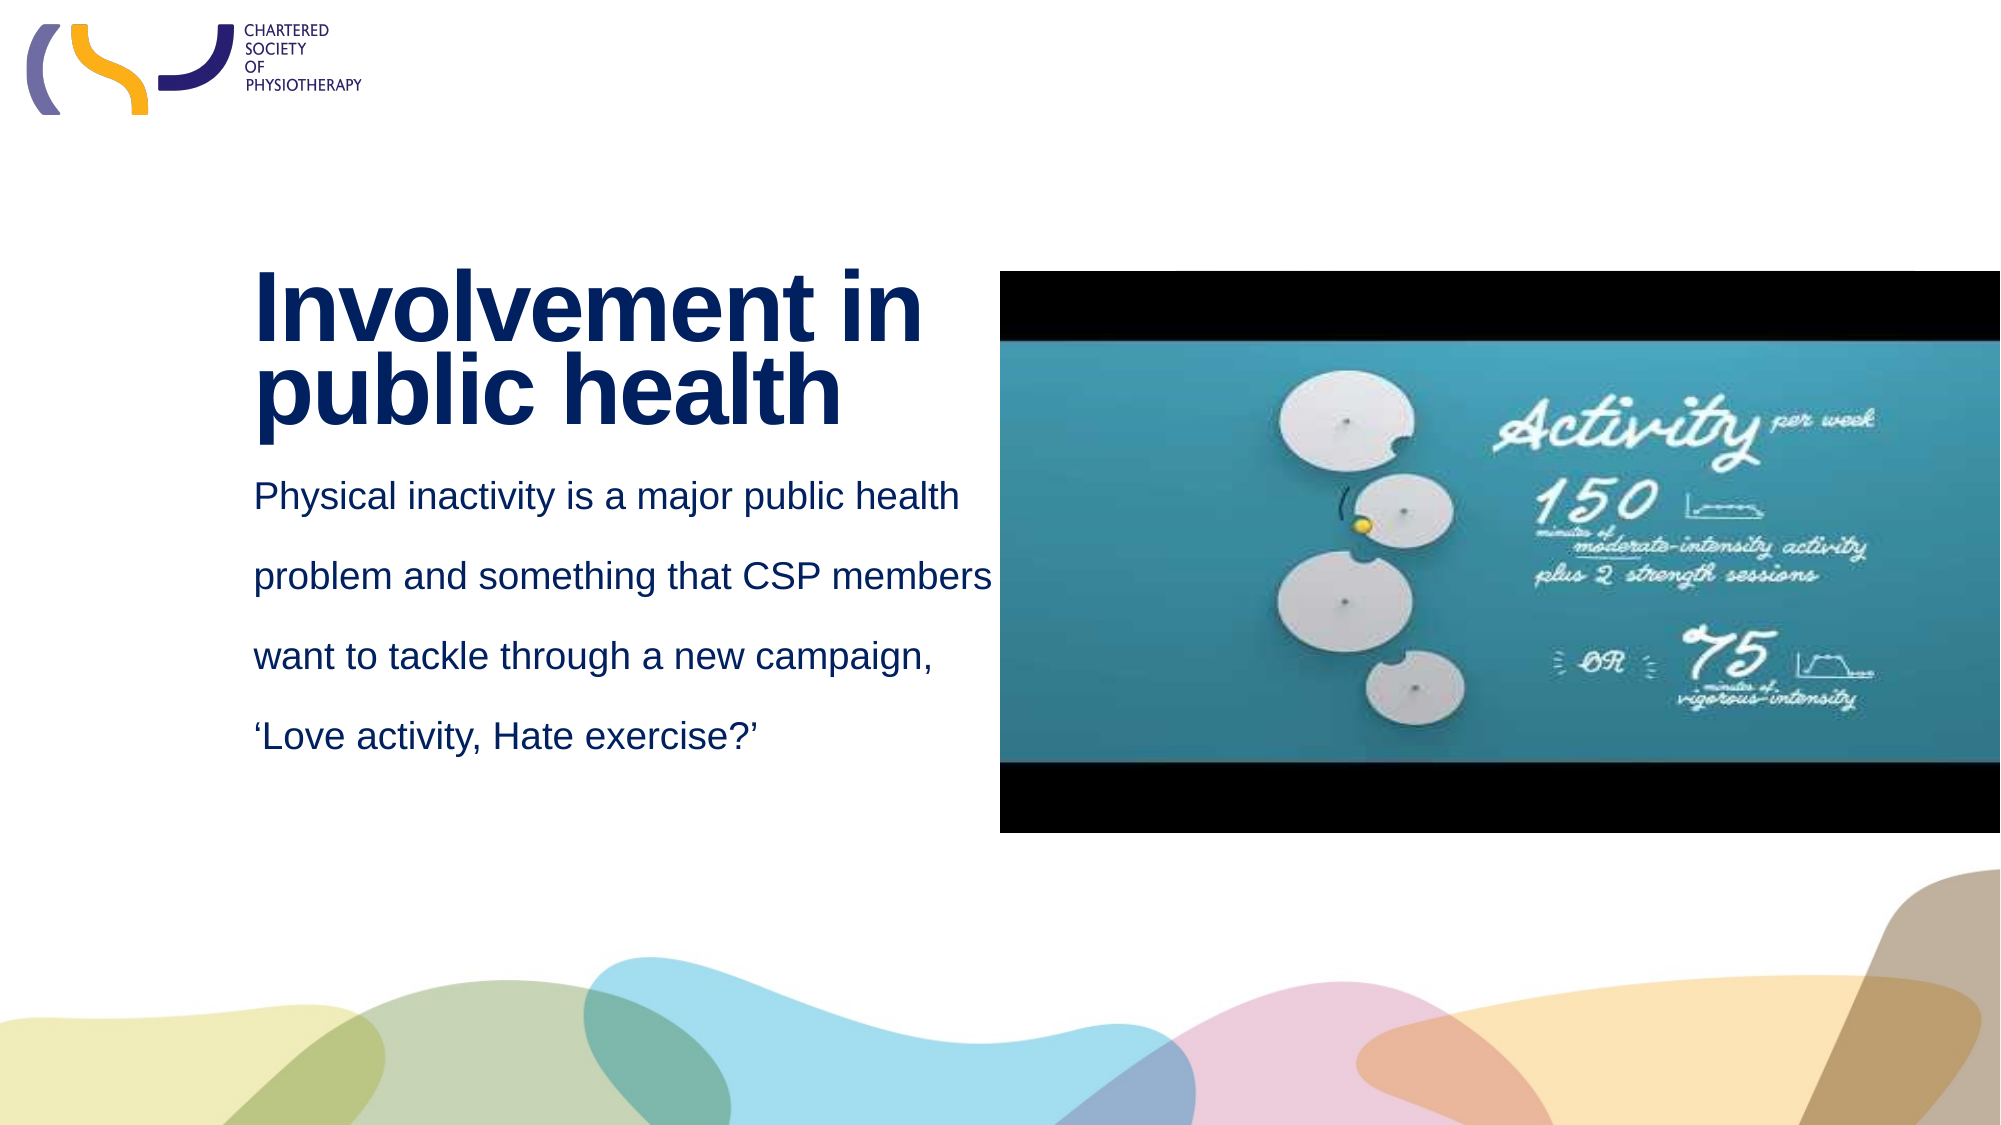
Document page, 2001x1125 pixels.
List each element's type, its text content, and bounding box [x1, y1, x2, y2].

picture [0, 0, 2001, 1125]
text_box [999, 270, 2000, 834]
text_box Involvement in public health [238, 270, 999, 452]
text_box Physical inactivity is a major public health problem and something that CSP members want to tackle through a new campaign, ‘Love activity, Hate exercise?’ [238, 455, 999, 791]
